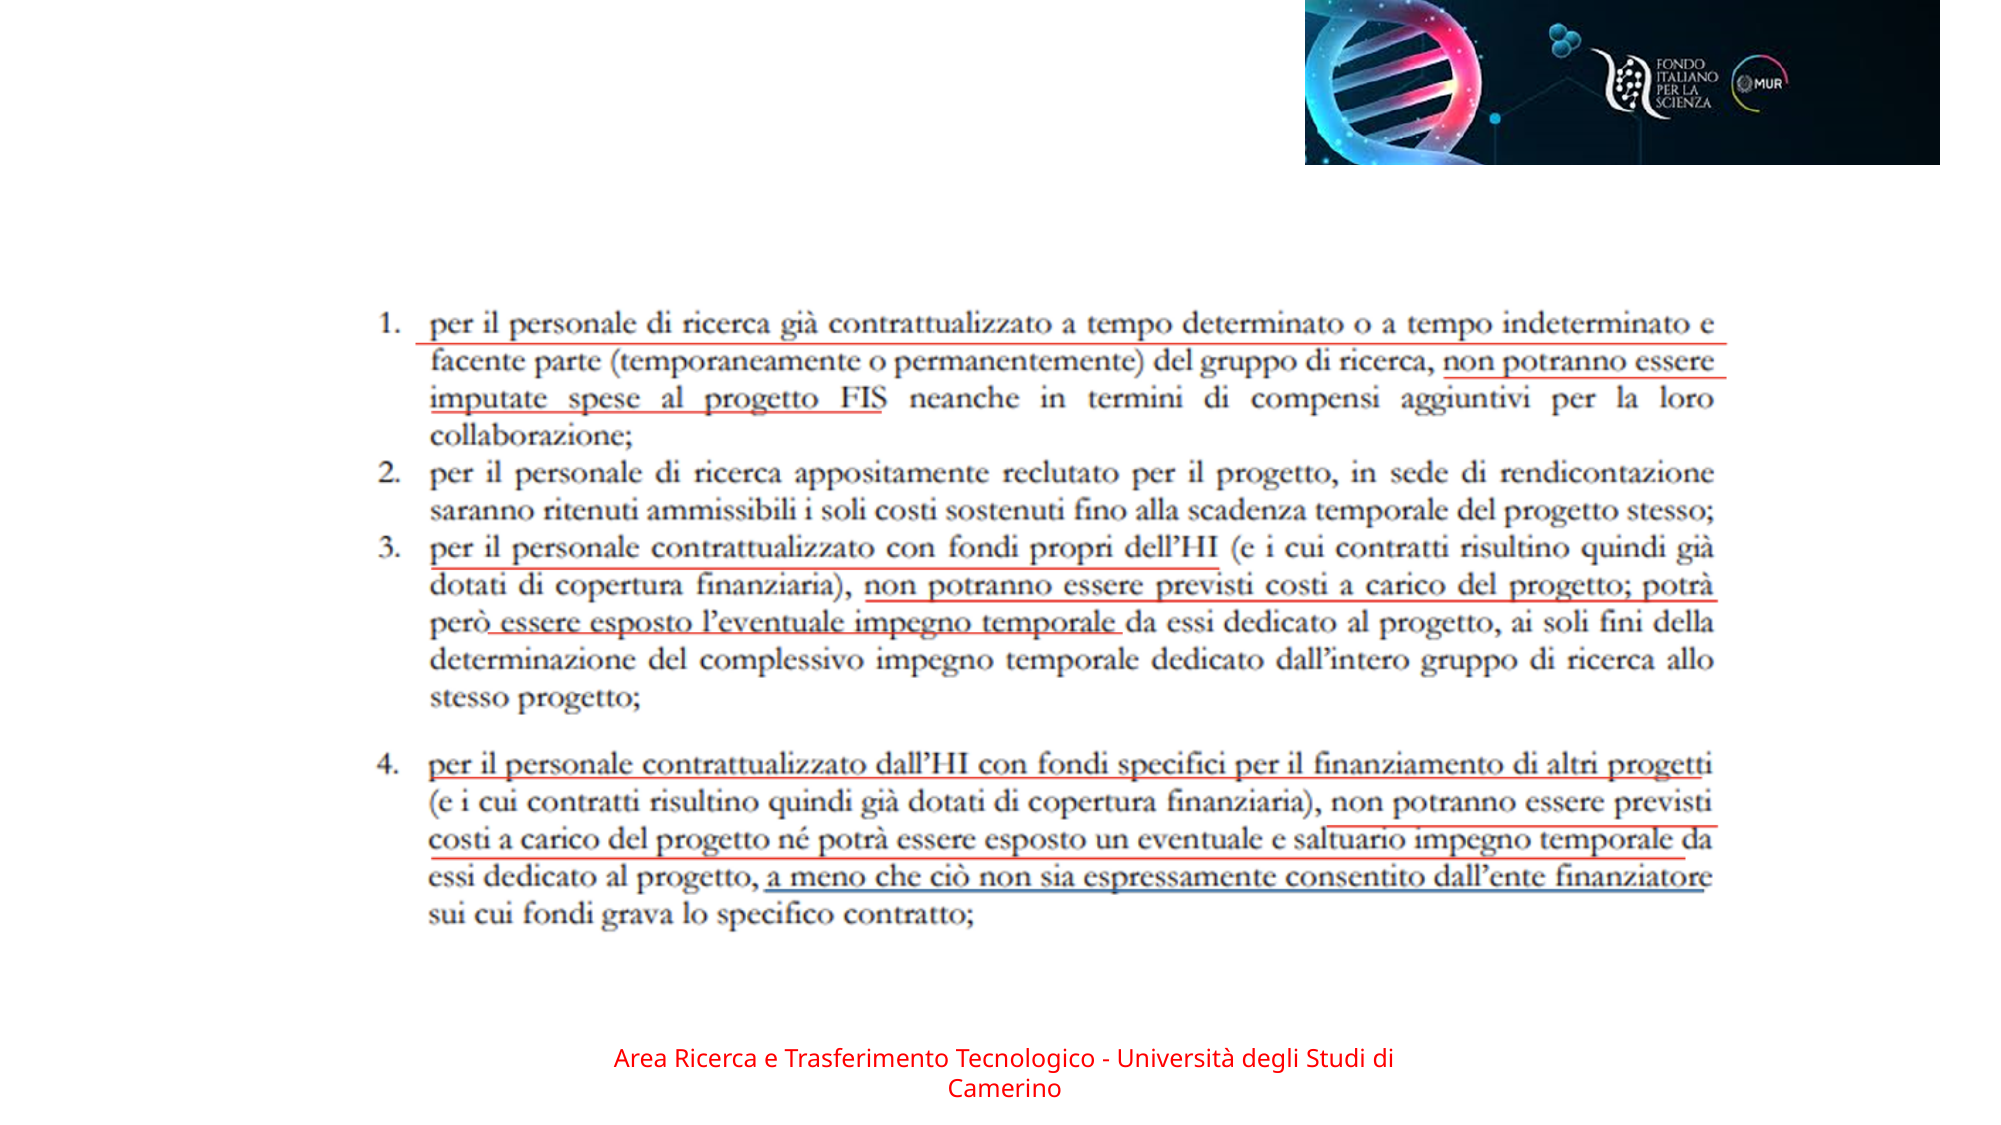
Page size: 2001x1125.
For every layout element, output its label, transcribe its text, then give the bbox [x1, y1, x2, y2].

picture [341, 258, 1810, 937]
footer Area Ricerca e Trasferimento Tecnologico - Università degli Studi di Camerino [568, 1042, 1442, 1103]
picture [1304, 0, 1941, 165]
